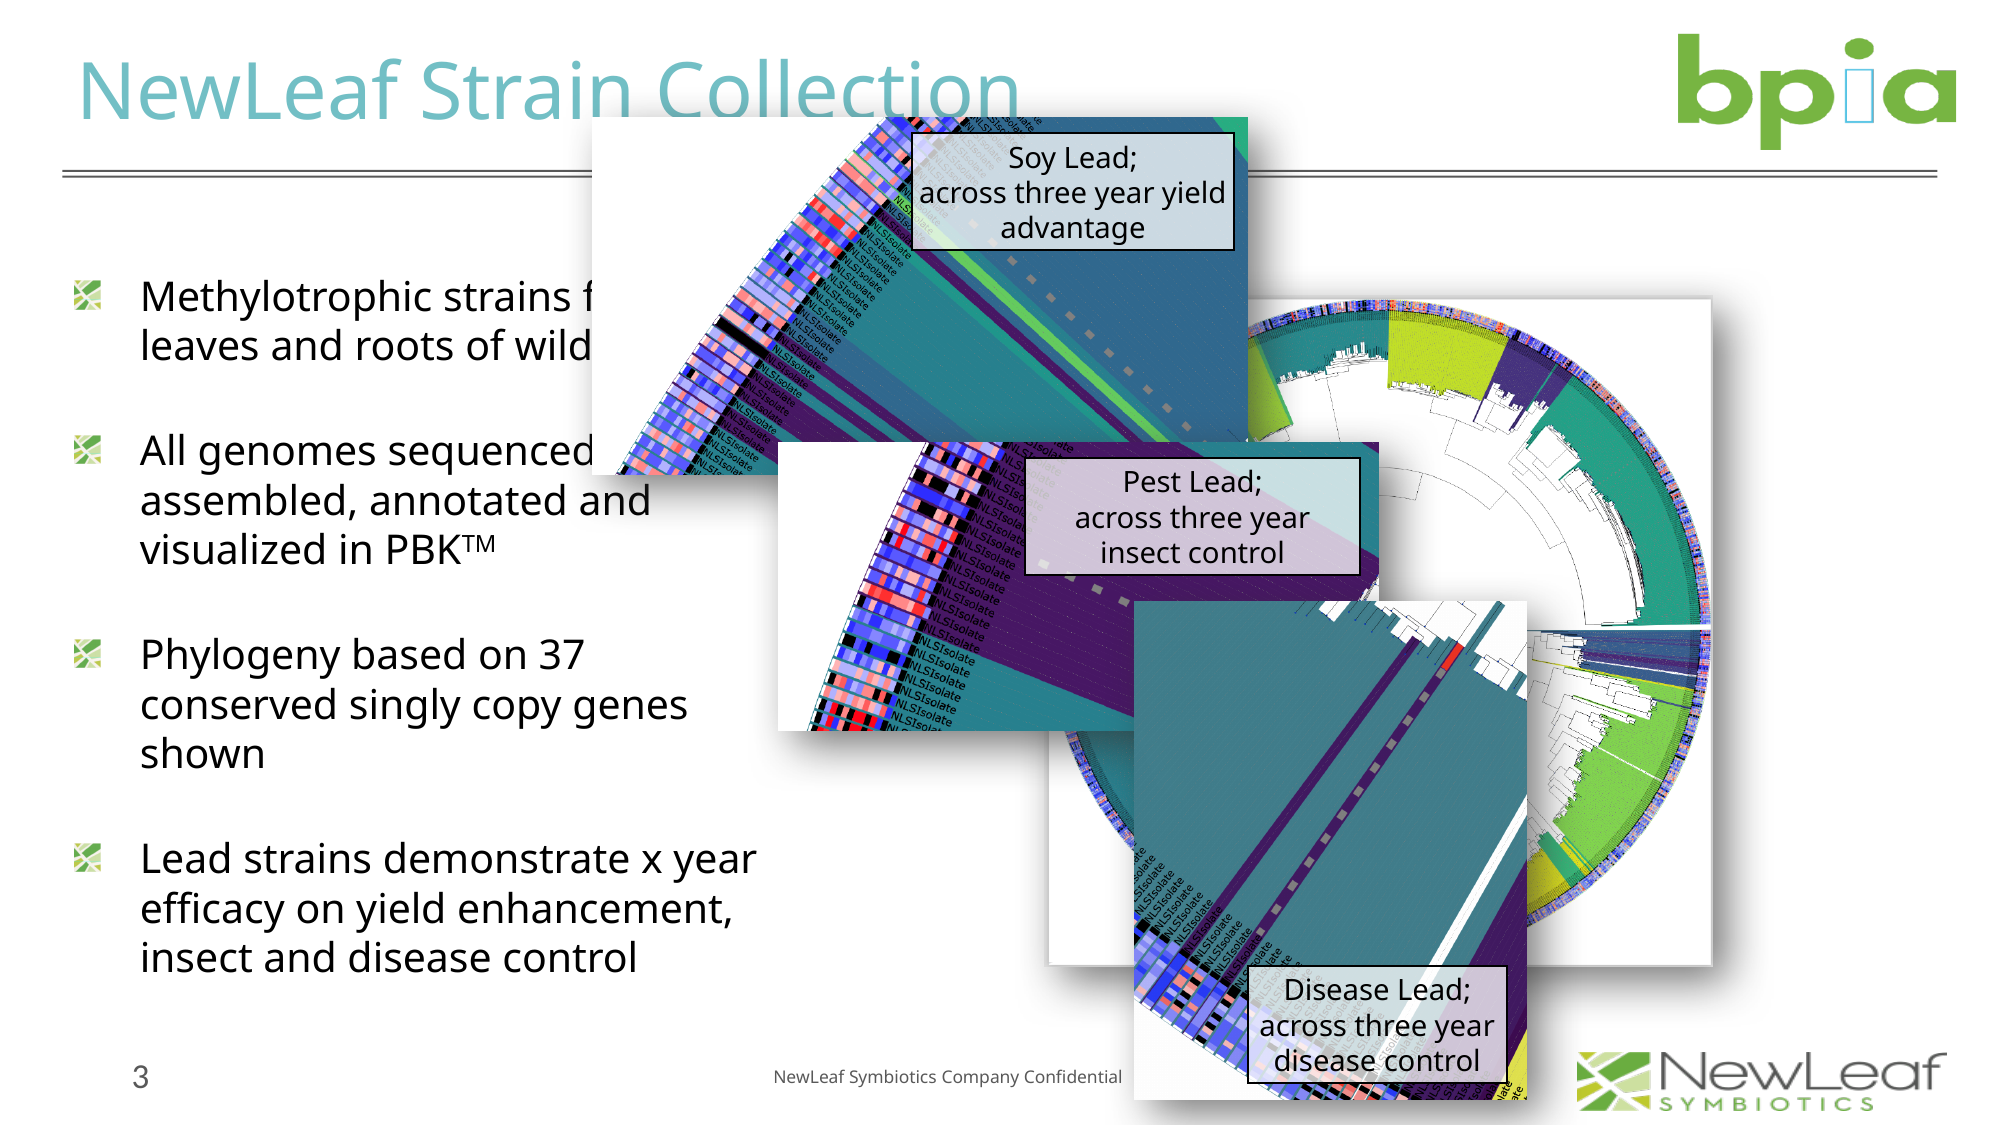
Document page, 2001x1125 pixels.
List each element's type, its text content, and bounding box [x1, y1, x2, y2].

picture [74, 843, 101, 872]
picture [1249, 295, 1714, 967]
picture [1577, 1052, 1947, 1111]
picture [74, 280, 101, 310]
picture [74, 435, 101, 464]
title NewLeaf Strain Collection [62, 20, 1938, 155]
picture [1938, 33, 1957, 150]
list Methylotrophic strains from leaves and roots of wild crops All genomes sequenced, assembled, annotated and visualized in PBKTM Phylogeny based on 37 conserved singly copy genes shown Lead strains demonstrate x year efficacy on yield enhancement, insect and disease control [59, 262, 808, 986]
picture [74, 639, 101, 668]
picture [1044, 731, 1134, 967]
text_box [592, 117, 1249, 475]
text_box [1134, 601, 1527, 1101]
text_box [777, 441, 1380, 731]
